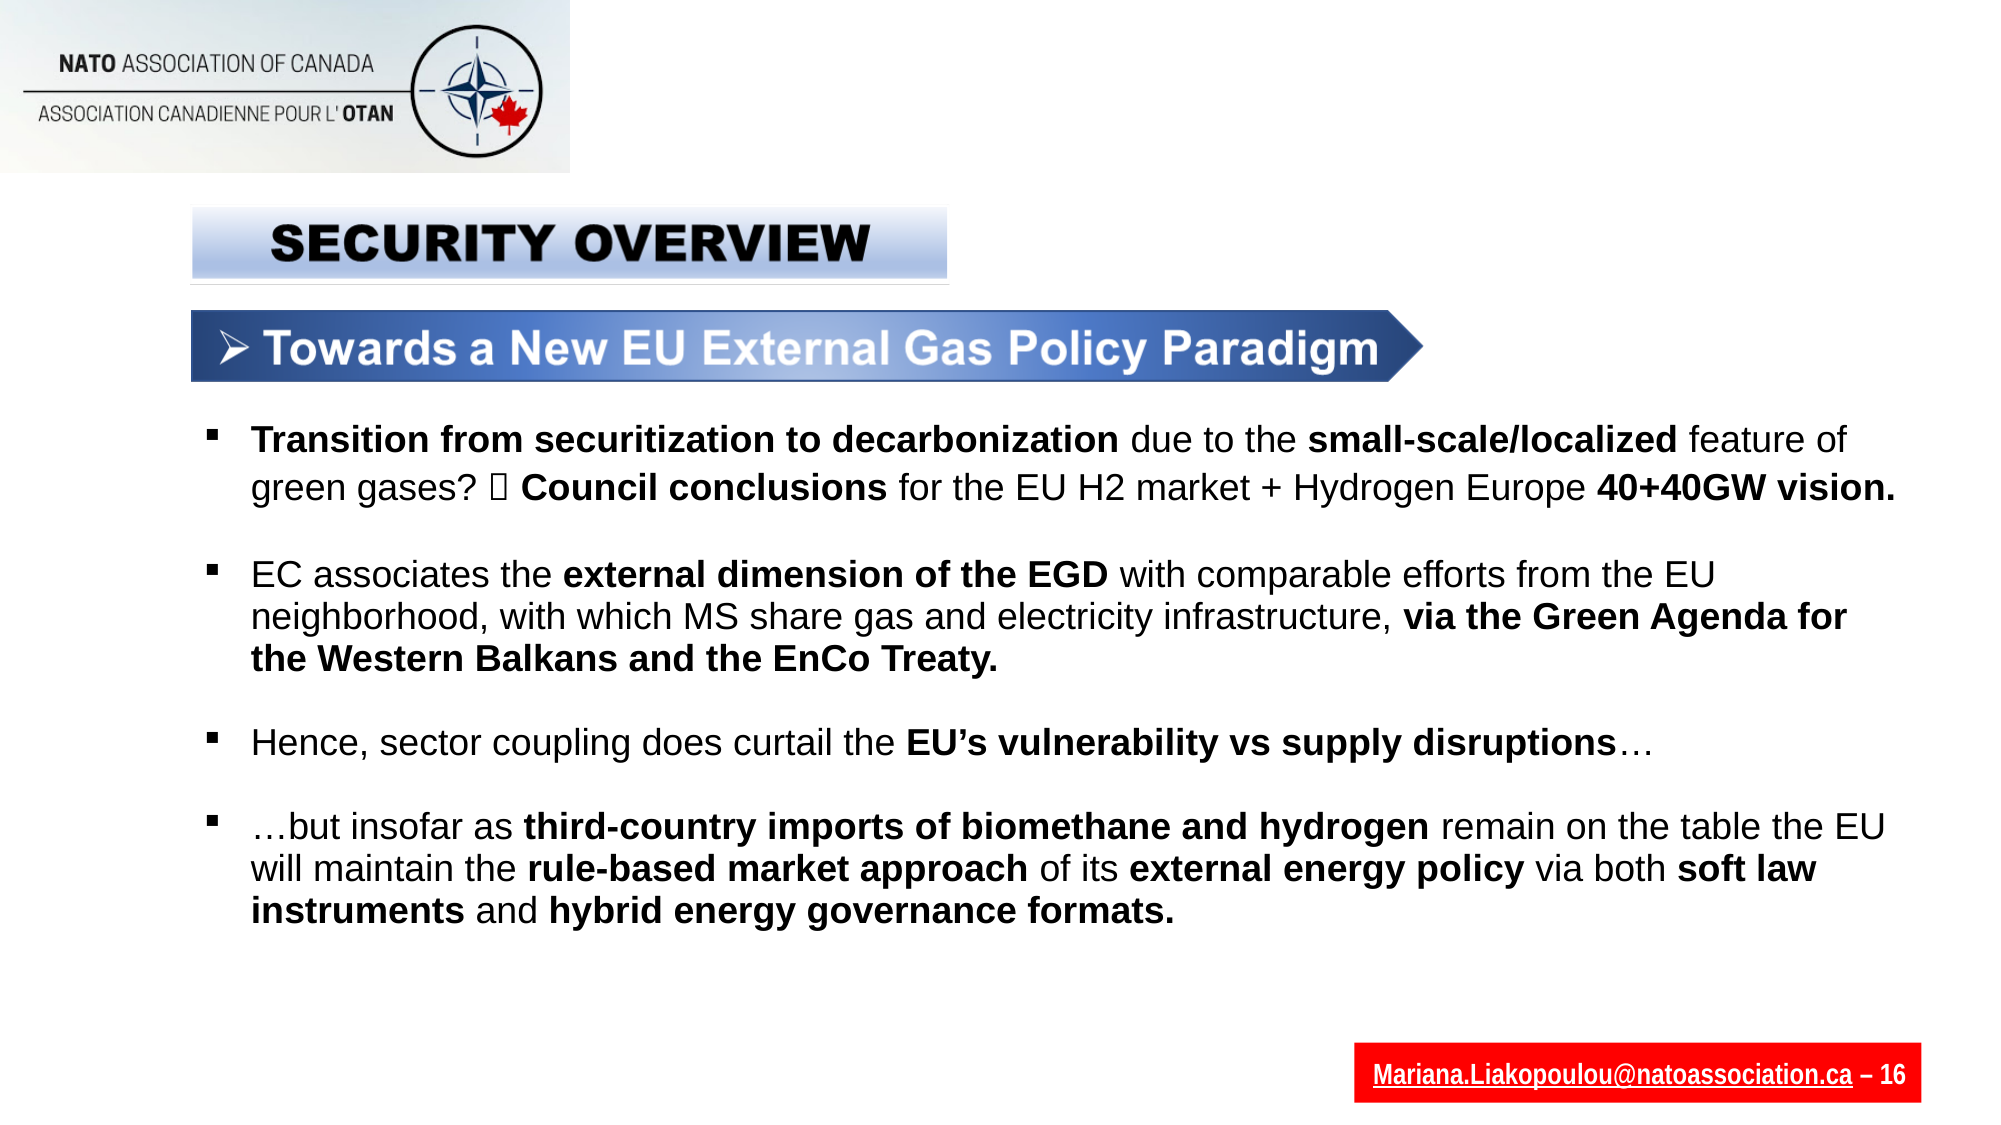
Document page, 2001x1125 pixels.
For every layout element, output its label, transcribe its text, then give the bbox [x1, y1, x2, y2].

table_header Transition from securitization to decarbonization due to the small-scale/localized feature of green gases?  Council conclusions for the EU H2 market + Hydrogen Europe 40+40GW vision. EC associates the external dimension of the EGD with comparable efforts from the EU neighborhood, with which MS share gas and electricity infrastructure, via the Green Agenda for the Western Balkans and the EnCo Treaty. Hence, sector coupling does curtail the EU’s vulnerability vs supply disruptions… …but insofar as third-country imports of biomethane and hydrogen remain on the table the EU will maintain the rule-based market approach of its external energy policy via both soft law instruments and hybrid energy governance formats. [190, 412, 1920, 963]
picture [188, 198, 1424, 405]
picture [0, 0, 570, 173]
slide_number Mariana.Liakopoulou@natoassociation.ca – 16 [1354, 1042, 1922, 1103]
